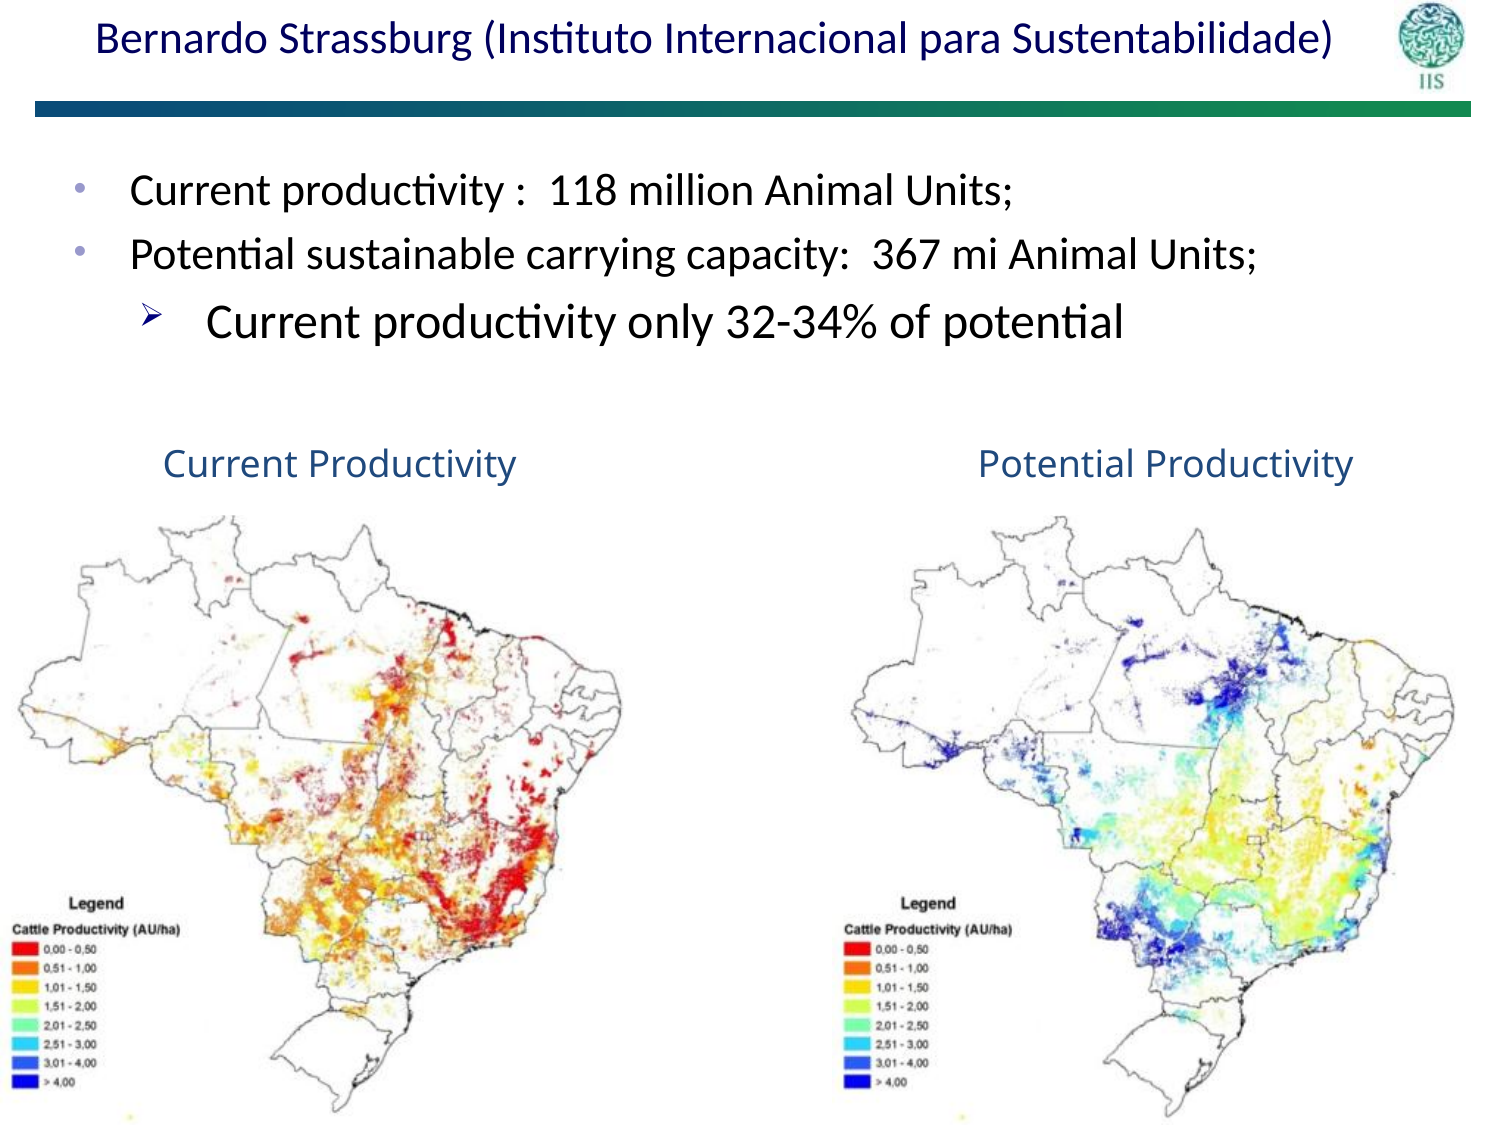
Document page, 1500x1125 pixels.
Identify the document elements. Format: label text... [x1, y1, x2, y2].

text_box Current Productivity [0, 408, 682, 518]
picture [35, 101, 1471, 117]
picture [831, 515, 1500, 1125]
list Current productivity : 118 million Animal Units; Potential sustainable carrying capacity: 367 mi Animal Units; Current productivity only 32-34% of potential [58, 152, 1409, 382]
picture [0, 515, 680, 1125]
picture [1394, 0, 1466, 94]
text_box Potential Productivity [830, 408, 1500, 515]
text_box Bernardo Strassburg (Instituto Internacional para Sustentabilidade) [35, 0, 1392, 101]
